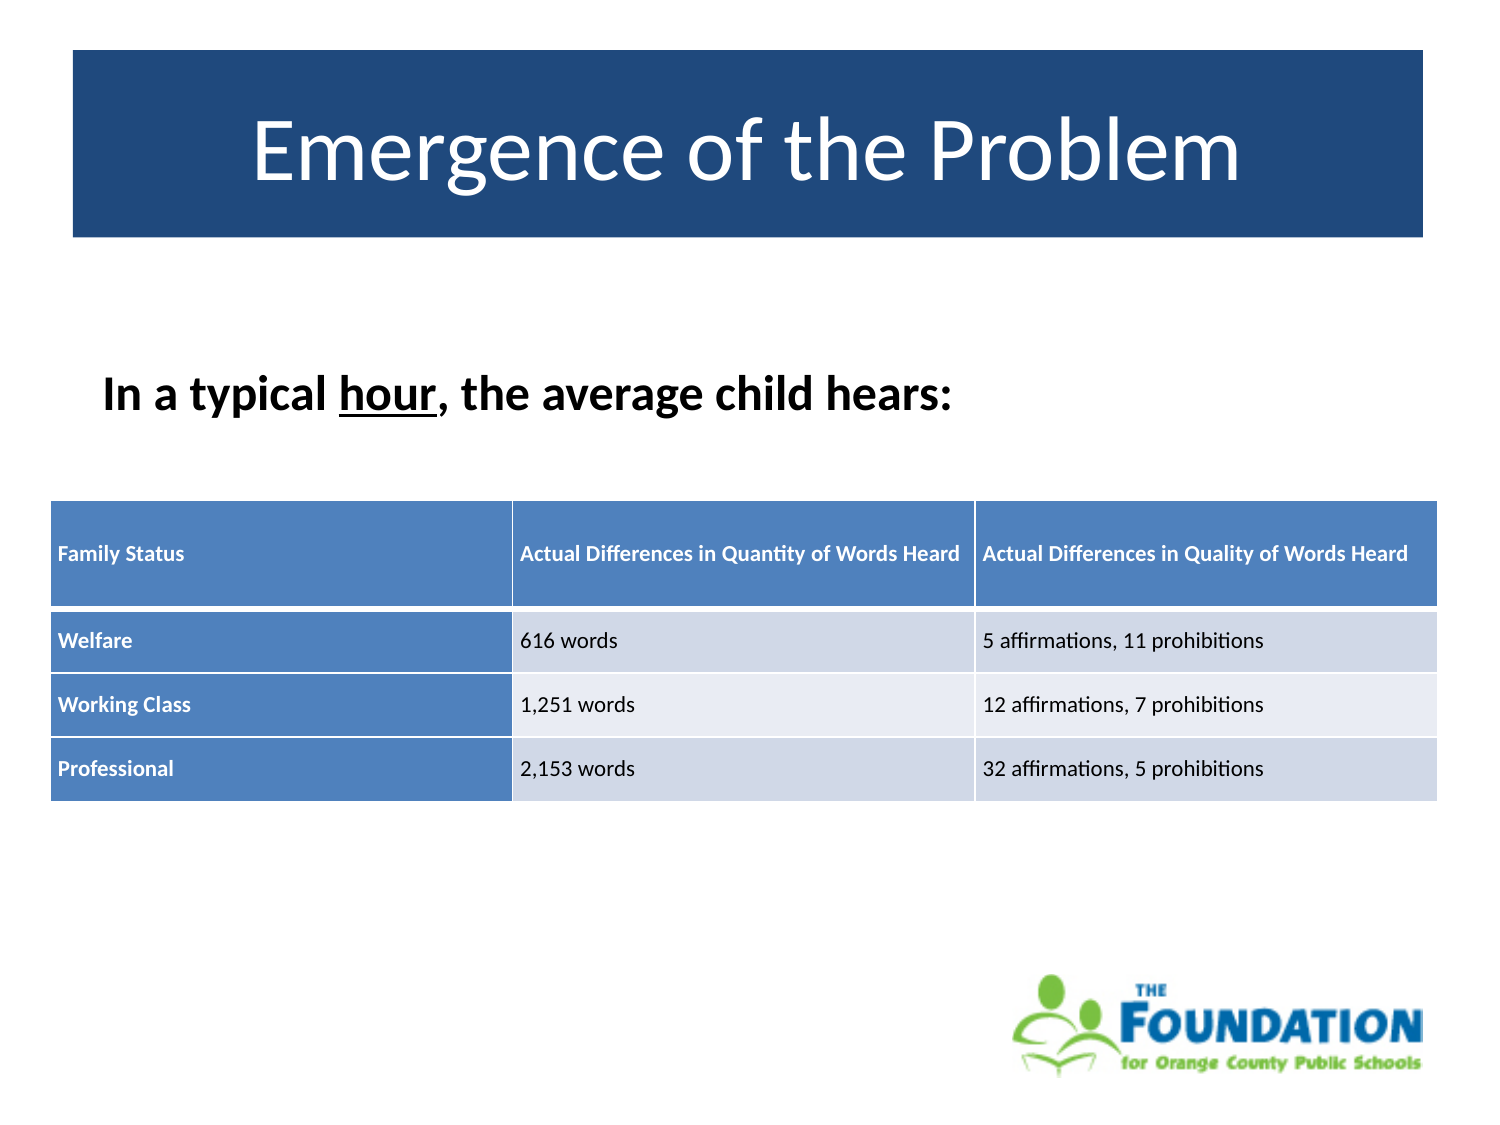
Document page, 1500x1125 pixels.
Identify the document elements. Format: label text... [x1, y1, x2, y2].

table_cell 12 affirmations, 7 prohibitions [976, 674, 1437, 736]
table_header Actual Differences in Quantity of Words Heard [513, 501, 974, 606]
table_cell 5 affirmations, 11 prohibitions [976, 612, 1437, 672]
table_cell 32 affirmations, 5 prohibitions [976, 738, 1437, 801]
table_cell Professional [51, 738, 512, 801]
table_cell 2,153 words [513, 738, 974, 801]
table_cell Welfare [51, 612, 512, 672]
table_cell Working Class [51, 674, 512, 736]
table_cell 616 words [513, 612, 974, 672]
table_header Family Status [51, 501, 512, 606]
table_cell 1,251 words [513, 674, 974, 736]
text_box Emergence of the Problem [72, 50, 1423, 238]
picture [1012, 974, 1424, 1079]
table_header Actual Differences in Quality of Words Heard [976, 501, 1437, 606]
text_box In a typical hour, the average child hears: [87, 352, 1300, 428]
